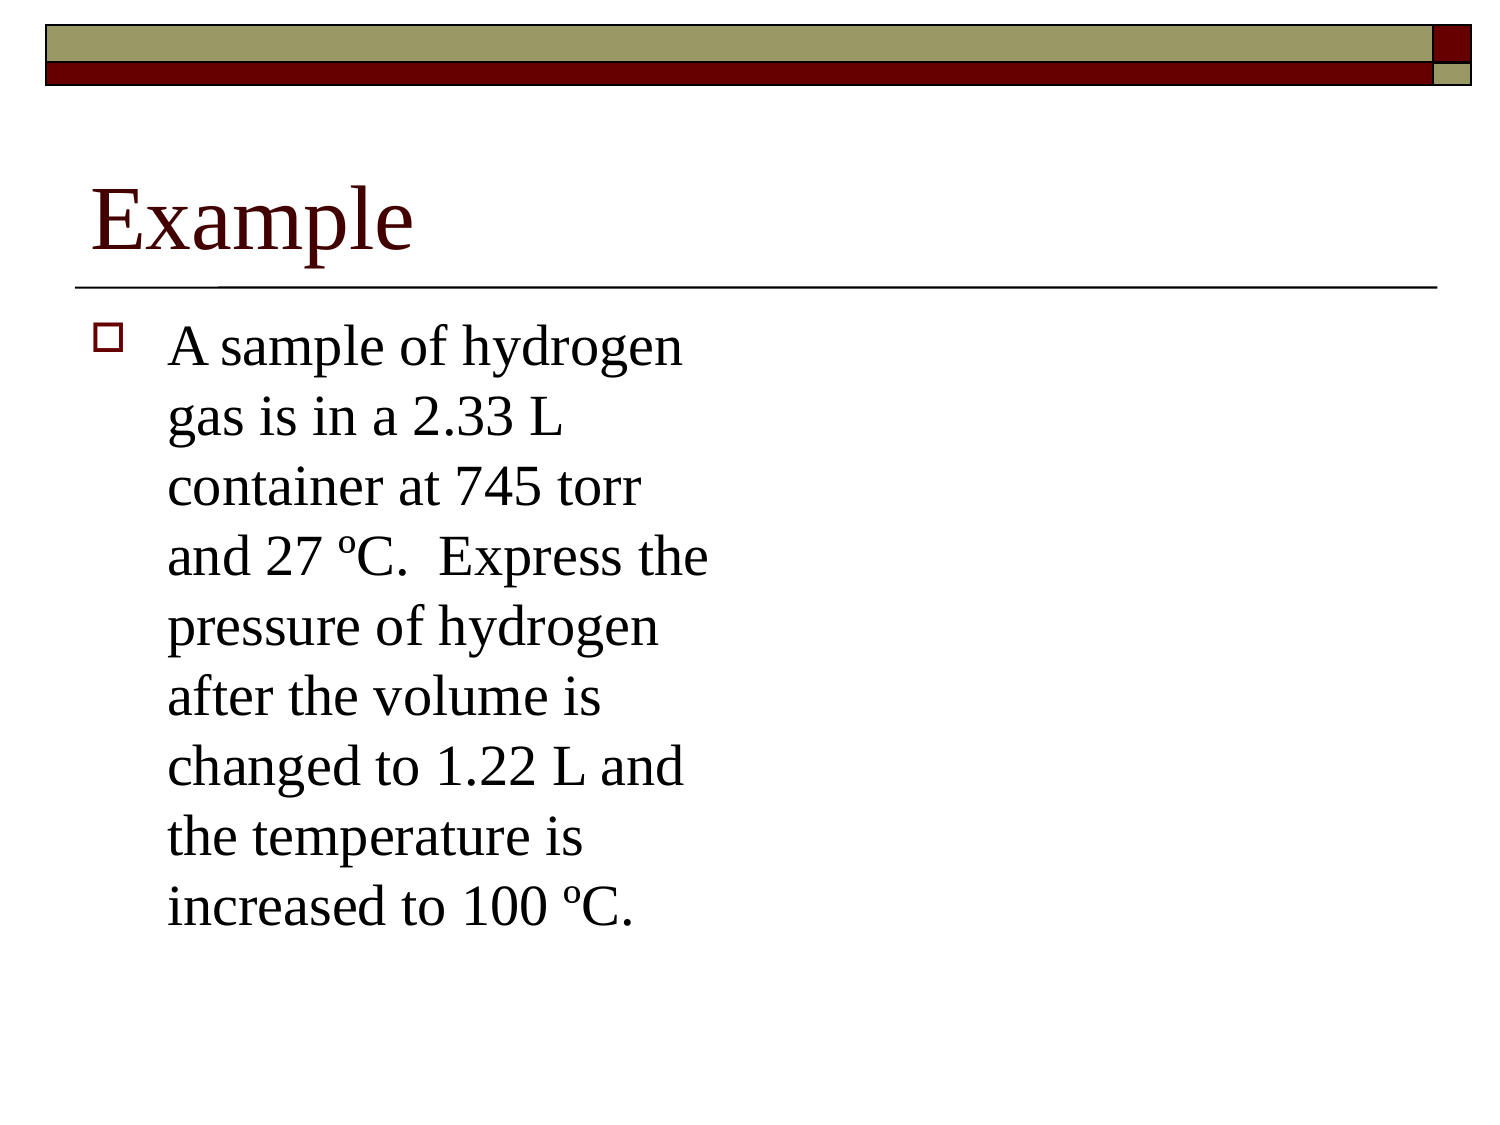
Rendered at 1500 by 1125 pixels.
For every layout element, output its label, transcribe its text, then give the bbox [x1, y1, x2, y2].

list A sample of hydrogen gas is in a 2.33 L container at 745 torr and 27 ºC. Express the pressure of hydrogen after the volume is changed to 1.22 L and the temperature is increased to 100 ºC. [74, 299, 738, 1006]
title Example [74, 87, 1426, 276]
